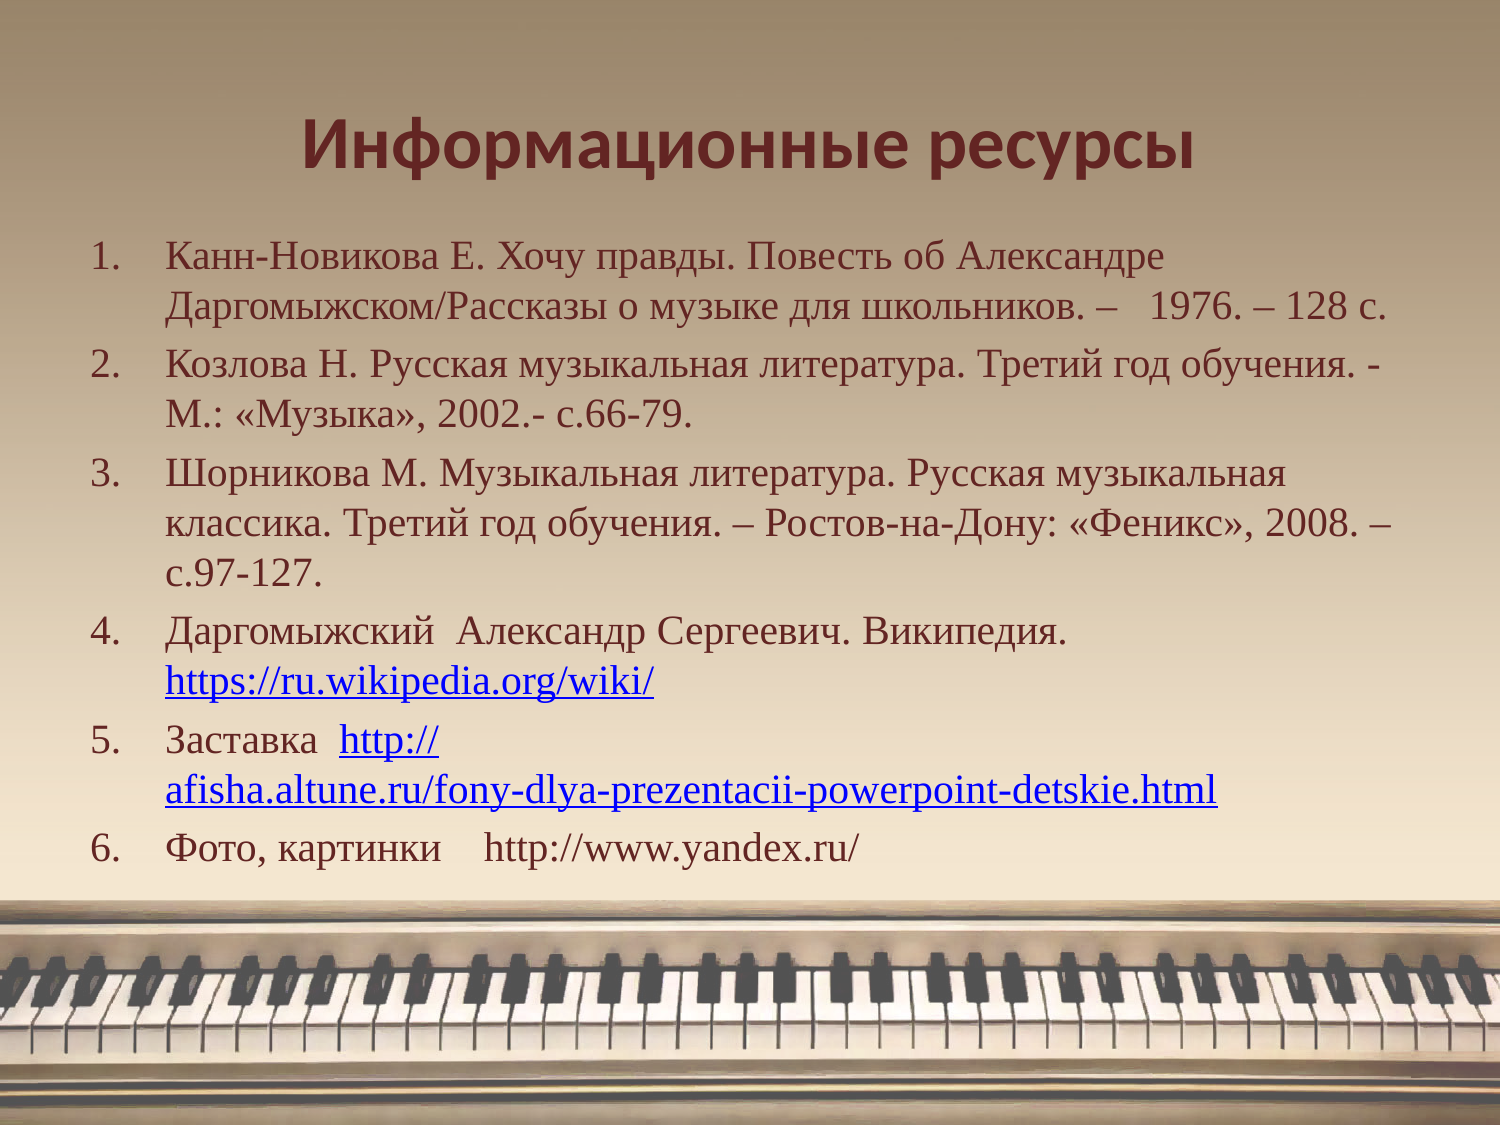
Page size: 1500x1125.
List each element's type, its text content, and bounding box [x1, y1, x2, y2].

title Информационные ресурсы [75, 45, 1425, 219]
list Канн-Новикова Е. Хочу правды. Повесть об Александре Даргомыжском/Рассказы о музыке для школьников. – 1976. – 128 с. Козлова Н. Русская музыкальная литература. Третий год обучения. - М.: «Музыка», 2002.- с.66-79. Шорникова М. Музыкальная литература. Русская музыкальная классика. Третий год обучения. – Ростов-на-Дону: «Феникс», 2008. – с.97-127. Даргомыжский Александр Сергеевич. Википедия. https://ru.wikipedia.org/wiki/ Заставка http://afisha.altune.ru/fony-dlya-prezentacii-powerpoint-detskie.html Фото, картинки http://www.yandex.ru/ [75, 219, 1425, 1005]
